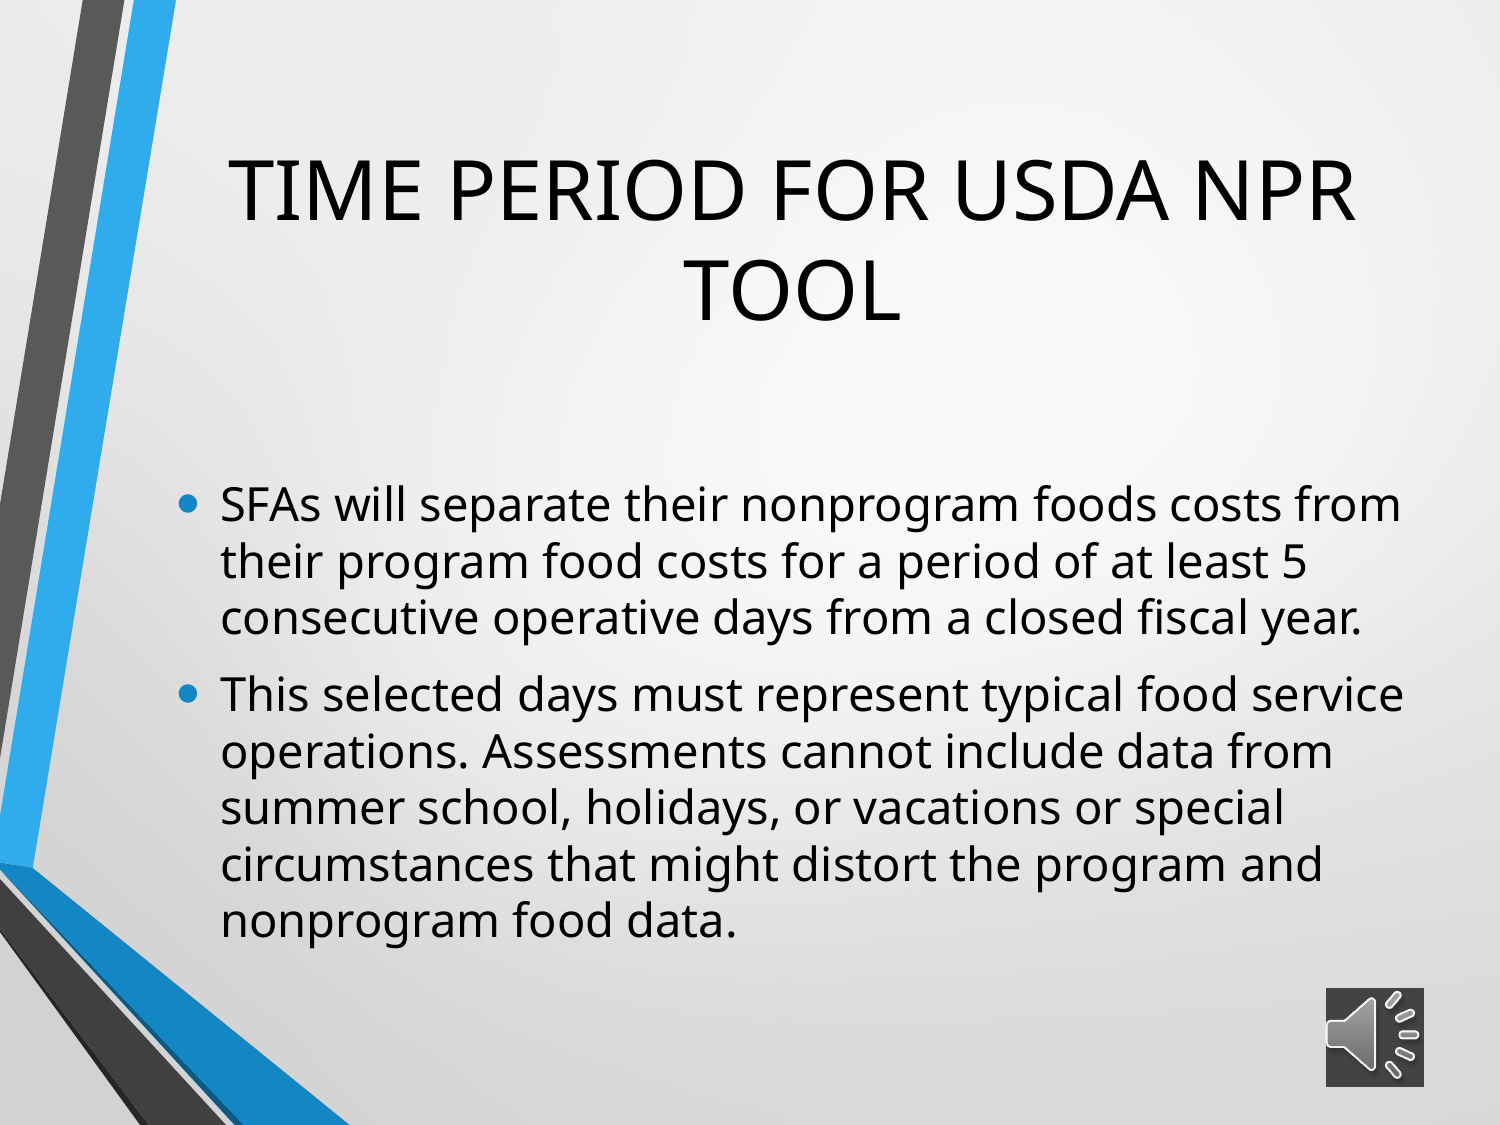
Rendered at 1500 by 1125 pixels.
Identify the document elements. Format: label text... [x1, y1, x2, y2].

picture [1324, 987, 1426, 1088]
title TIME PERIOD FOR USDA NPR TOOL [161, 75, 1425, 400]
list SFAs will separate their nonprogram foods costs from their program food costs for a period of at least 5 consecutive operative days from a closed fiscal year. This selected days must represent typical food service operations. Assessments cannot include data from summer school, holidays, or vacations or special circumstances that might distort the program and nonprogram food data. [161, 437, 1425, 985]
